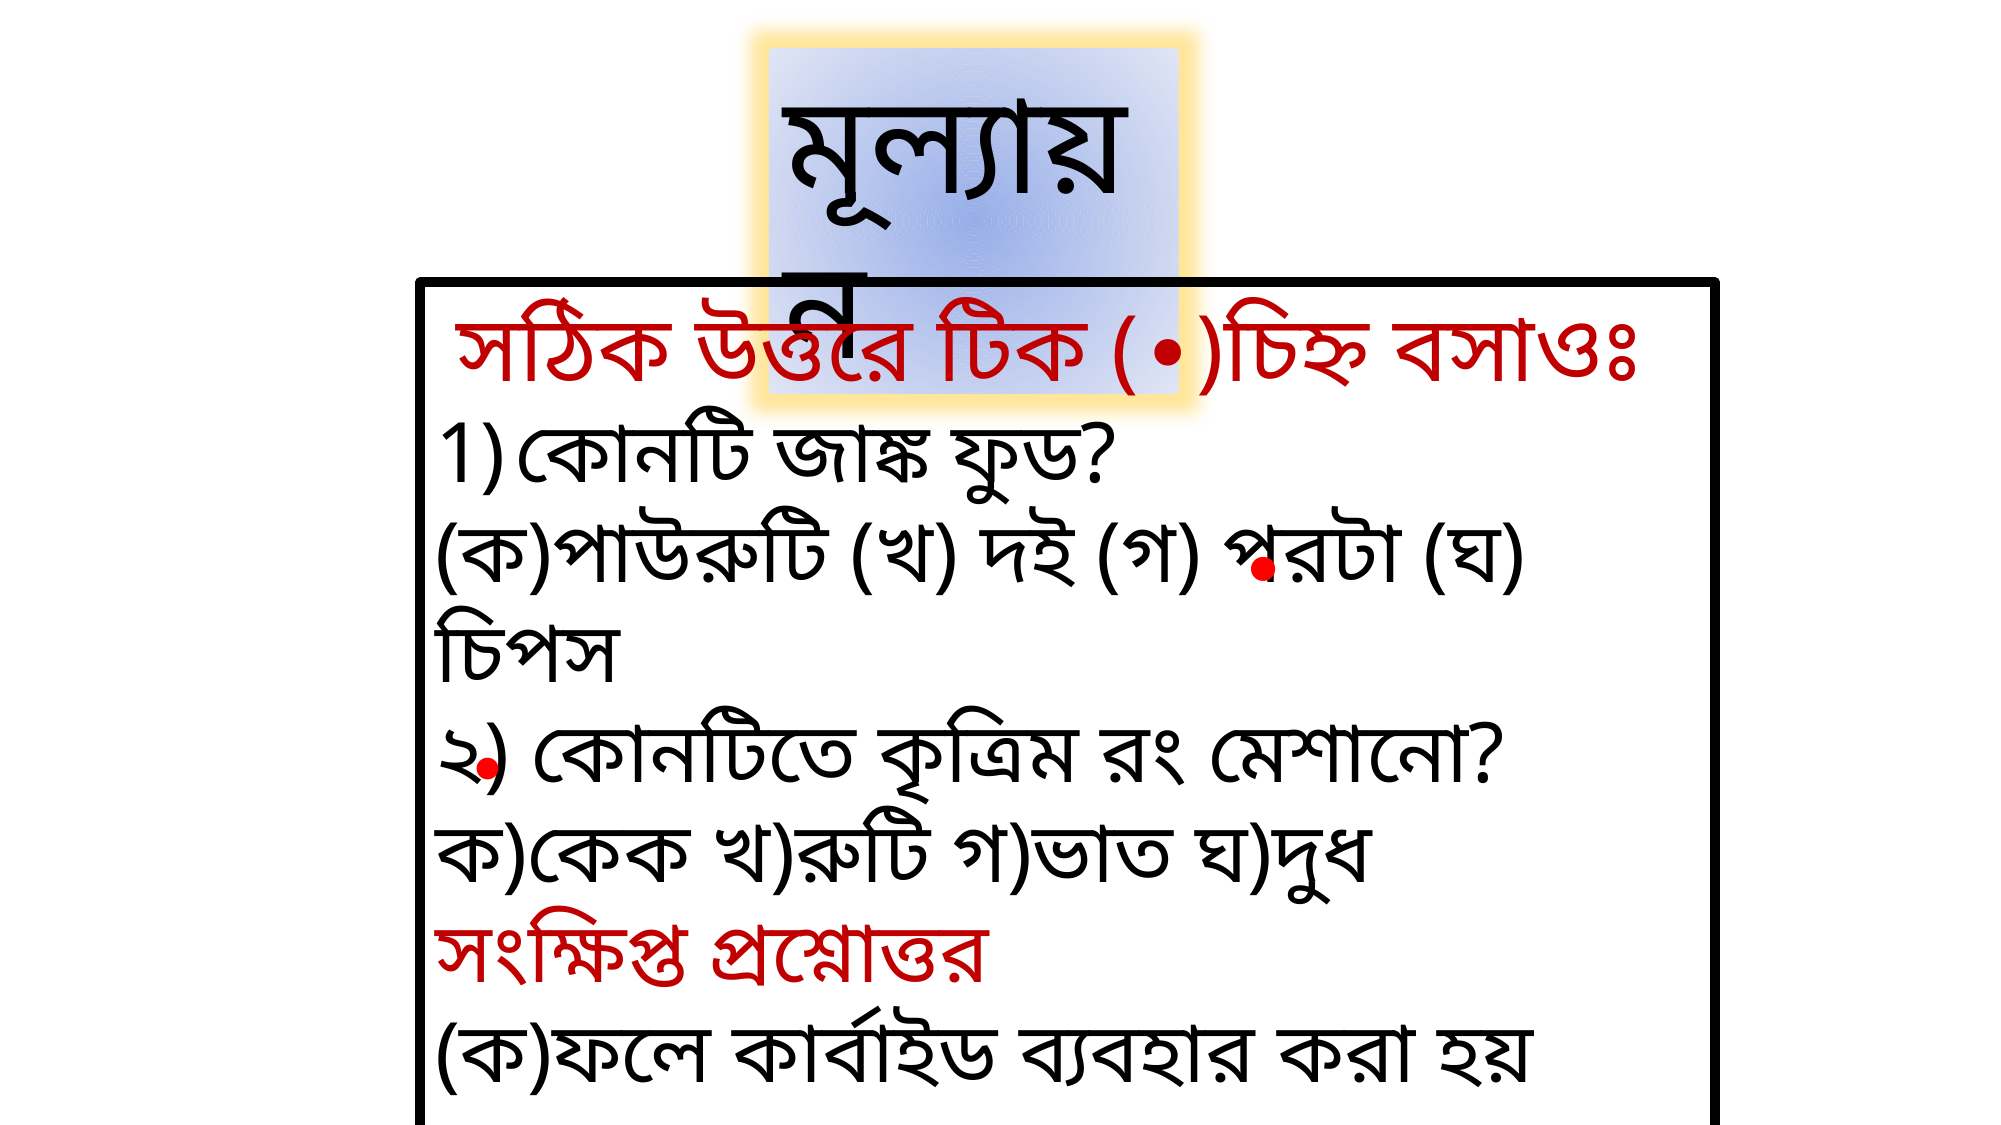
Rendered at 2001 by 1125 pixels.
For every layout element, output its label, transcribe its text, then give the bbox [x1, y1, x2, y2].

text_box সঠিক উত্তরে টিক (∙)চিহ্ন বসাওঃ কোনটি জাঙ্ক ফুড? (ক)পাউরুটি (খ) দই (গ) পরটা (ঘ) চিপস ২) কোনটিতে কৃত্রিম রং মেশানো? ক)কেক খ)রুটি গ)ভাত ঘ)দুধ সংক্ষিপ্ত প্রশ্নোত্তর (ক)ফলে কার্বাইড ব্যবহার করা হয় কেন। (খ)জাঙ্ক ফুড কি? [420, 282, 1715, 1125]
text_box মূল্যায়ন [768, 48, 1179, 282]
text_box ∙ [1222, 504, 1297, 620]
text_box ∙ [449, 709, 542, 815]
